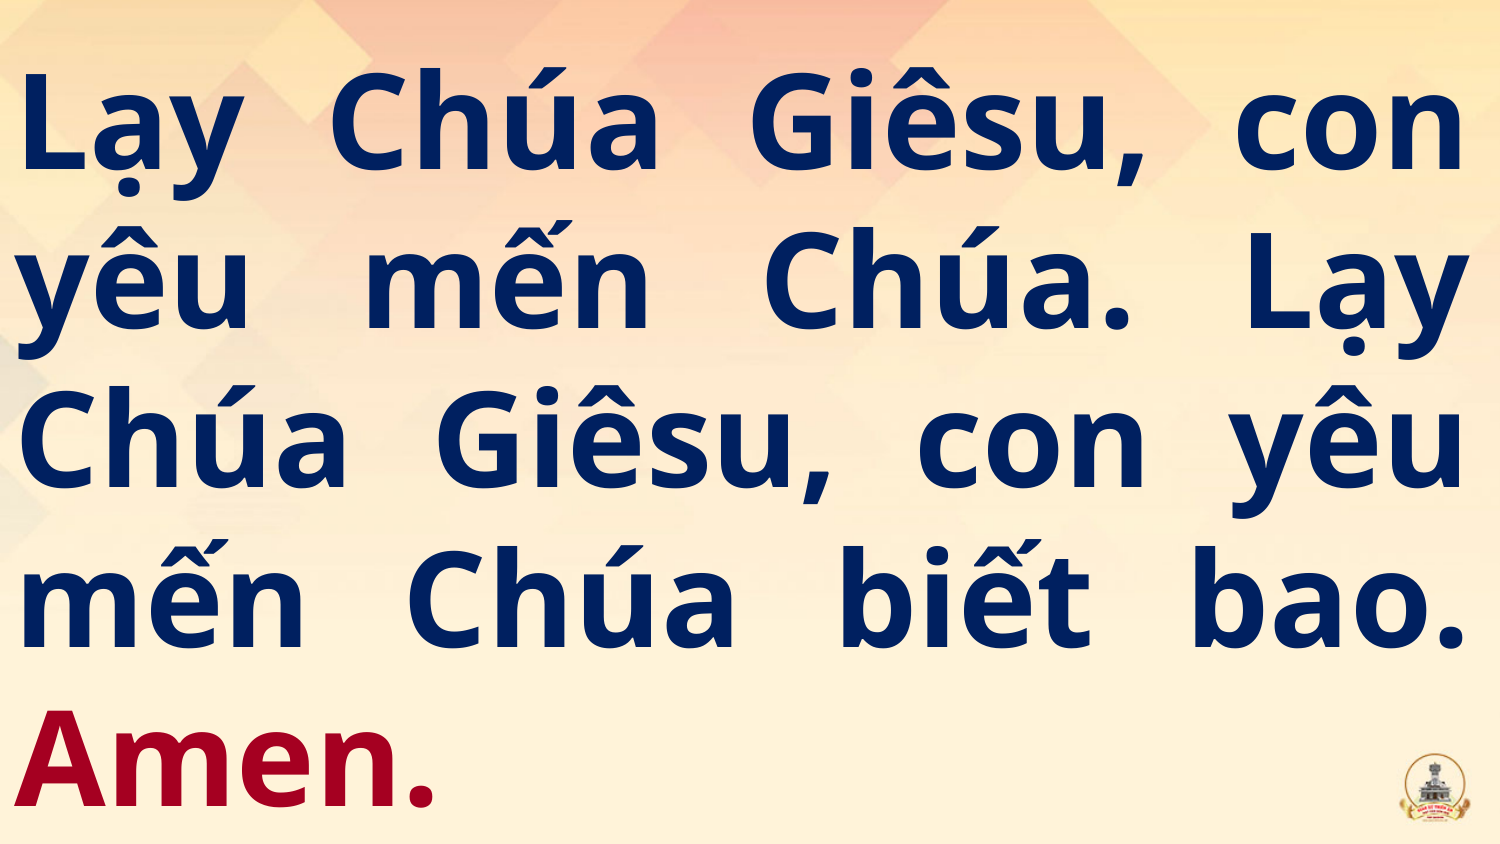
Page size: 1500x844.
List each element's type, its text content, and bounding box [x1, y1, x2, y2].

picture [0, 0, 1500, 844]
text_box Lạy Chúa Giêsu, con yêu mến Chúa. Lạy Chúa Giêsu, con yêu mến Chúa biết bao. Amen. [0, 28, 1485, 841]
